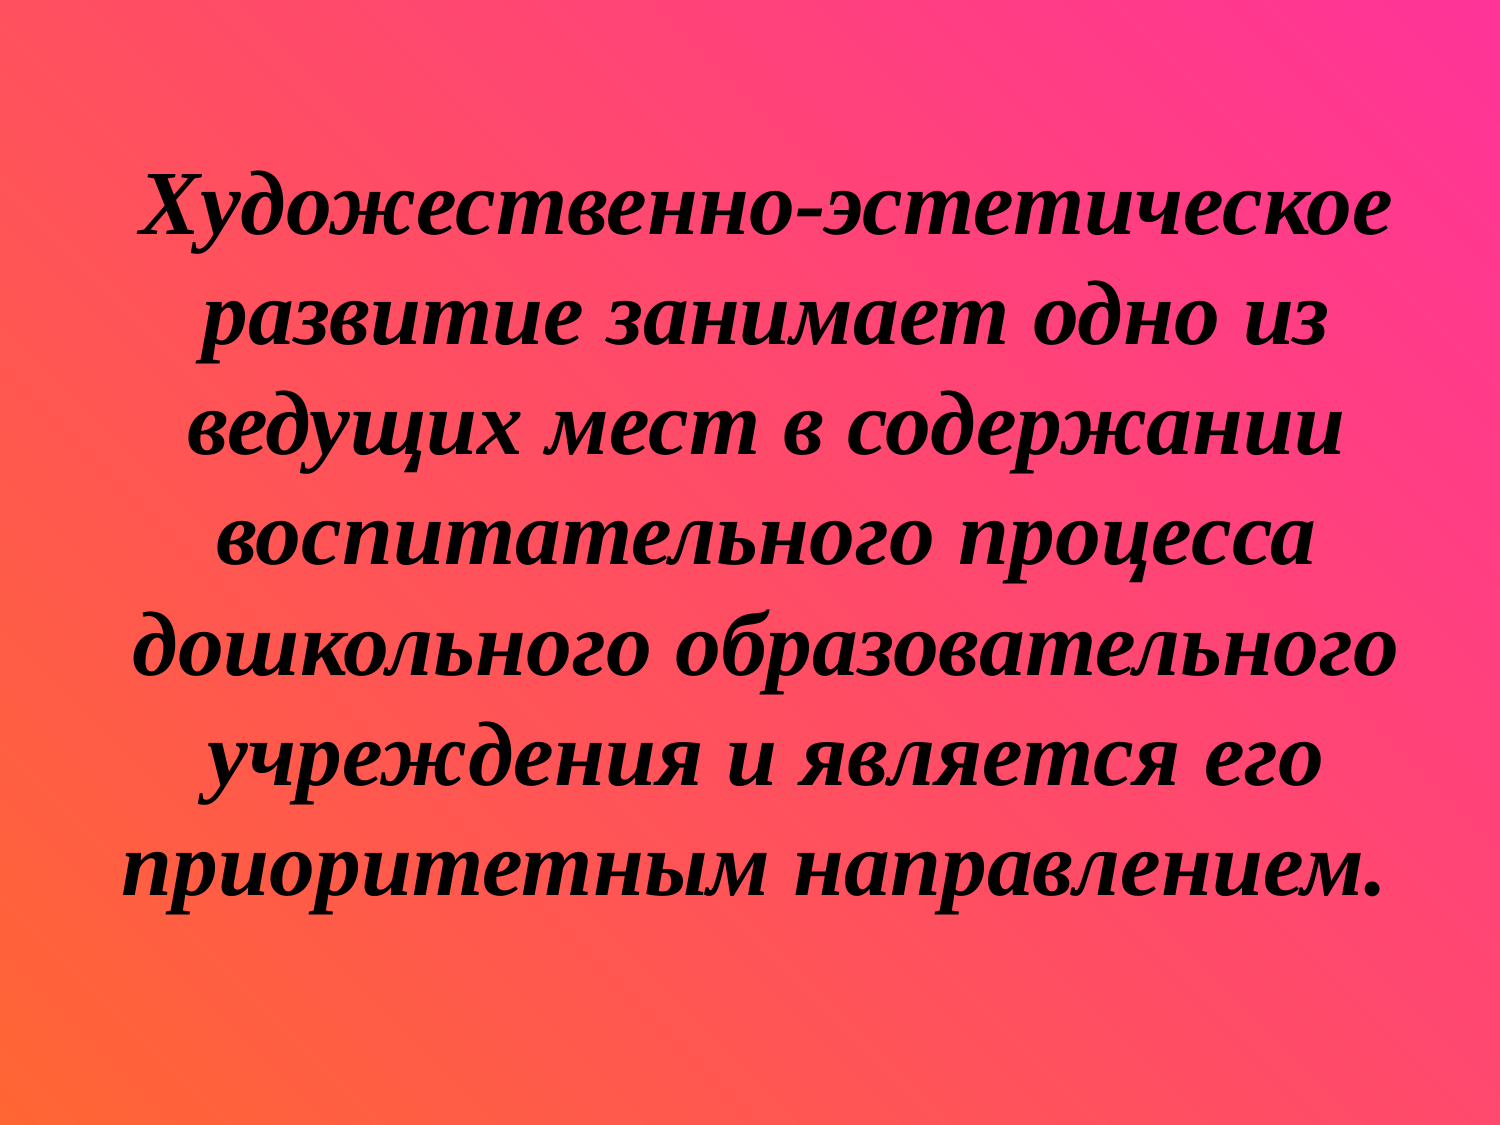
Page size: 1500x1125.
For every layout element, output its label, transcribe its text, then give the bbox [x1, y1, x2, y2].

title Художественно-эстетическое развитие занимает одно из ведущих мест в содержании воспитательного процесса дошкольного образовательного учреждения и является его приоритетным направлением. [75, 45, 1459, 1012]
